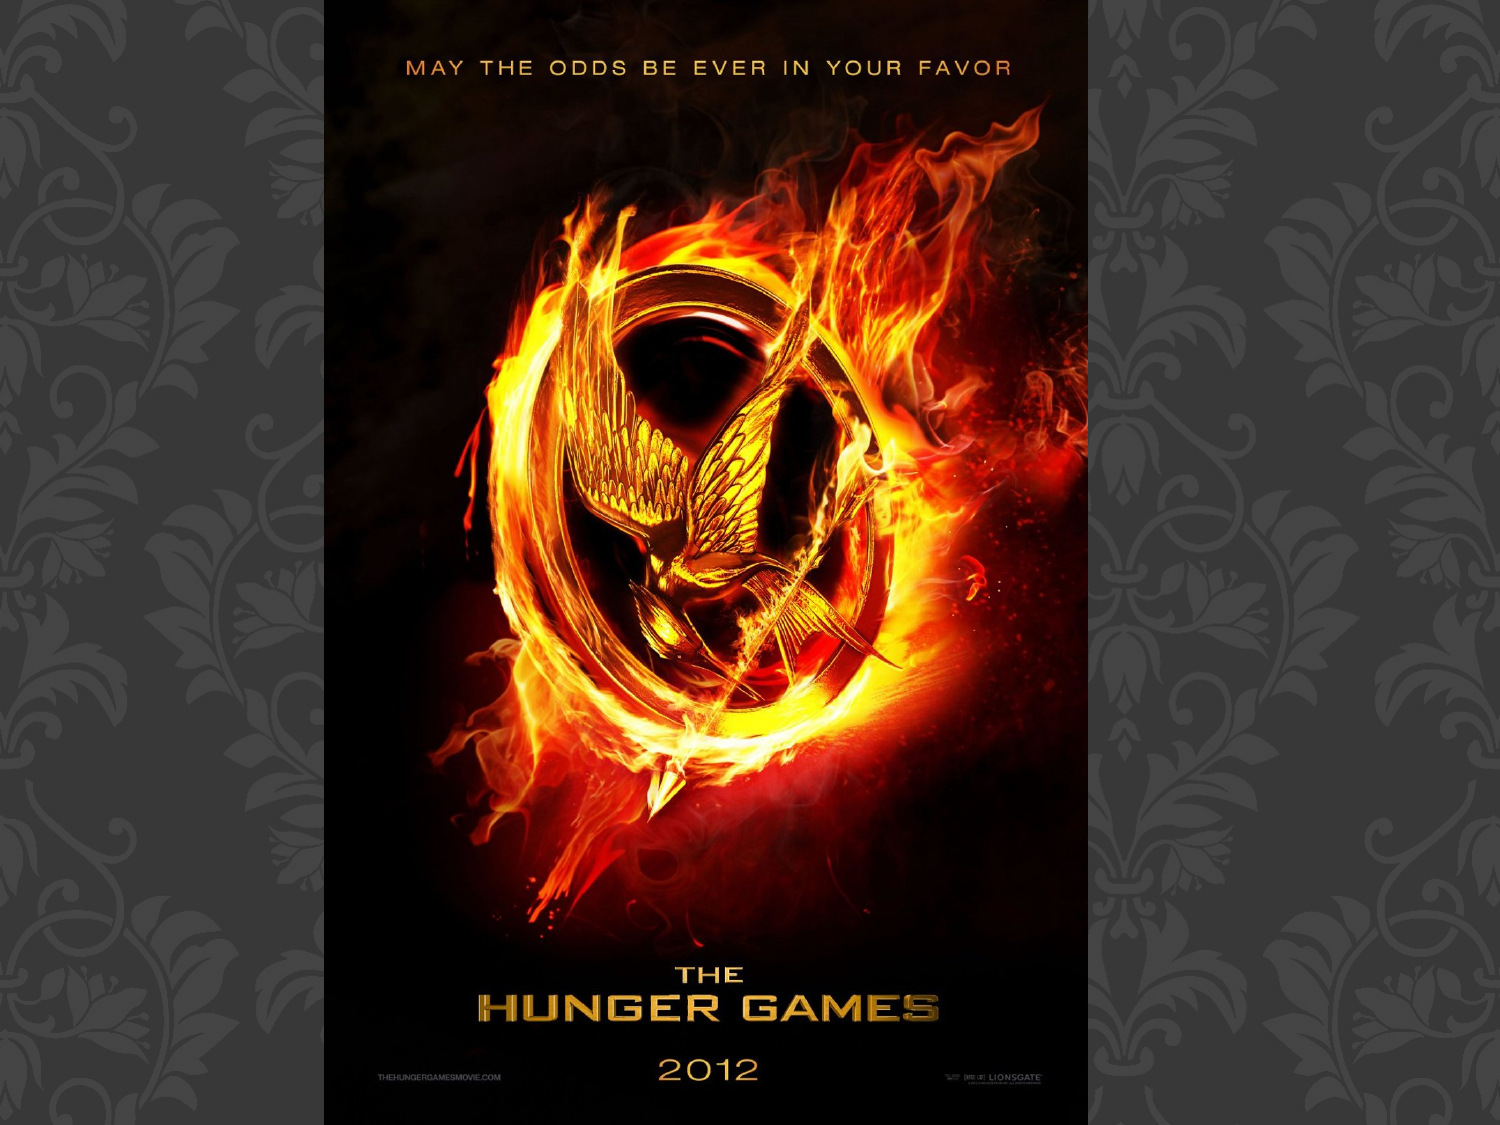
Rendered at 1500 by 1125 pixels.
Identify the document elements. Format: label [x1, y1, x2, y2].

picture [324, 0, 1088, 1125]
